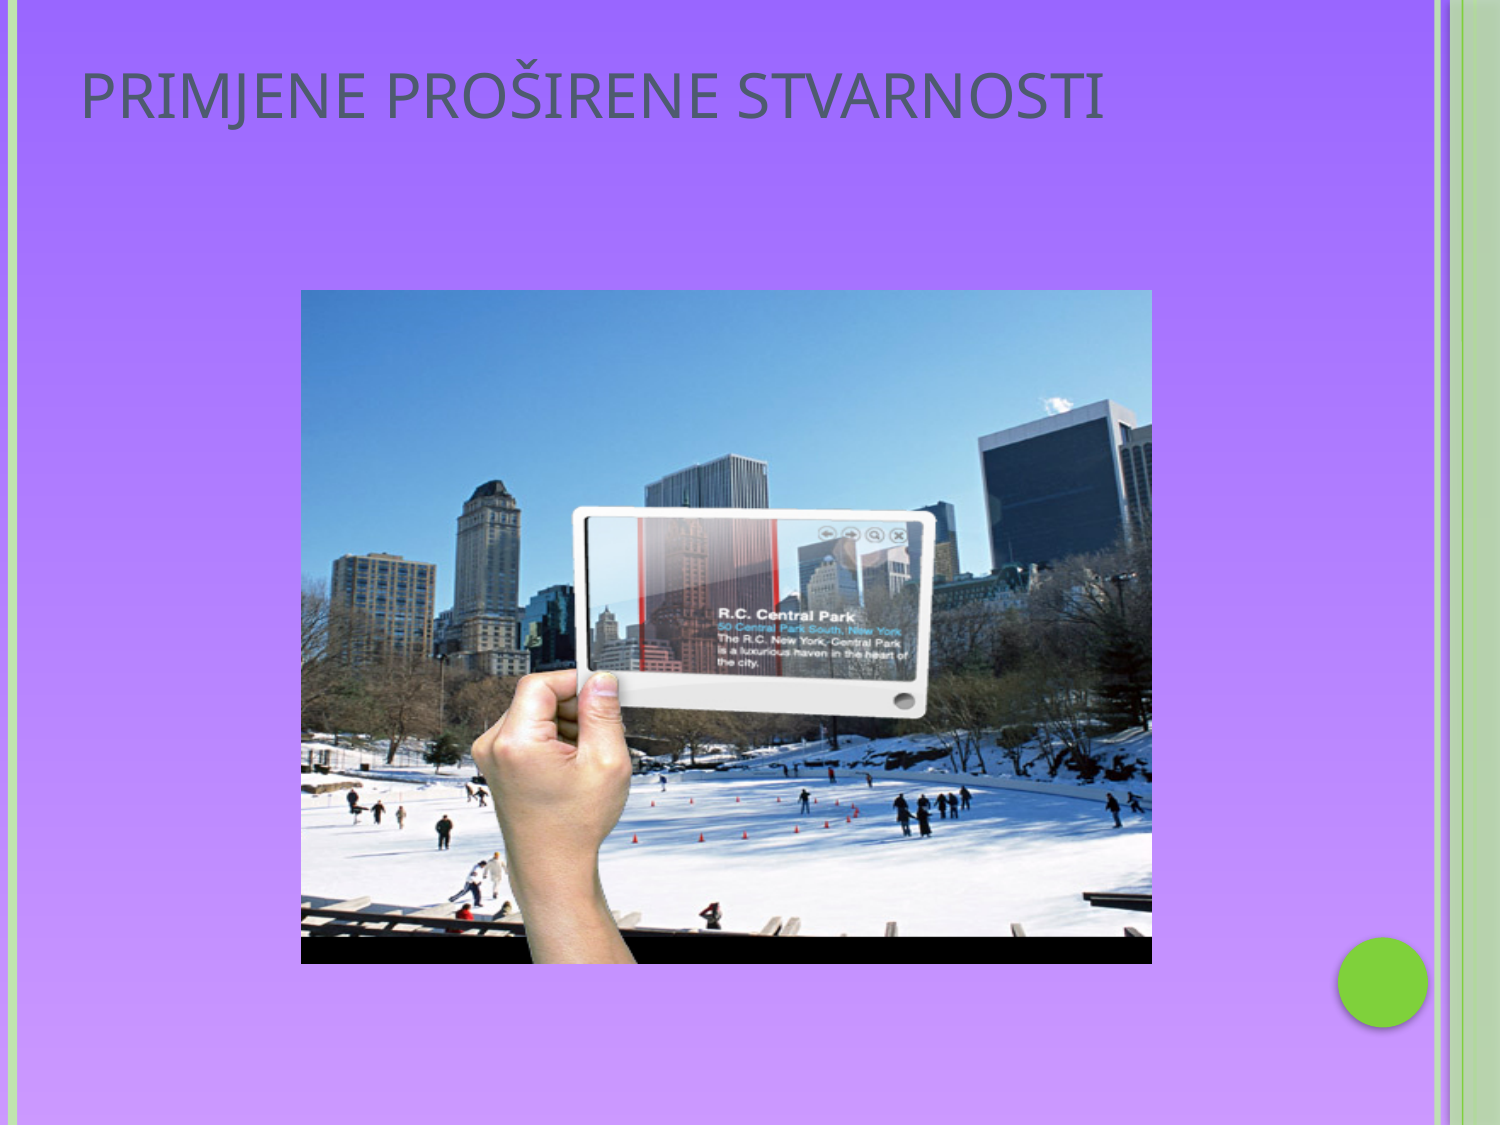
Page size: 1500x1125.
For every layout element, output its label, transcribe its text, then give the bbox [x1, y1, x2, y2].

title Primjene proširene stvarnosti [64, 42, 1290, 139]
picture [300, 290, 1153, 965]
